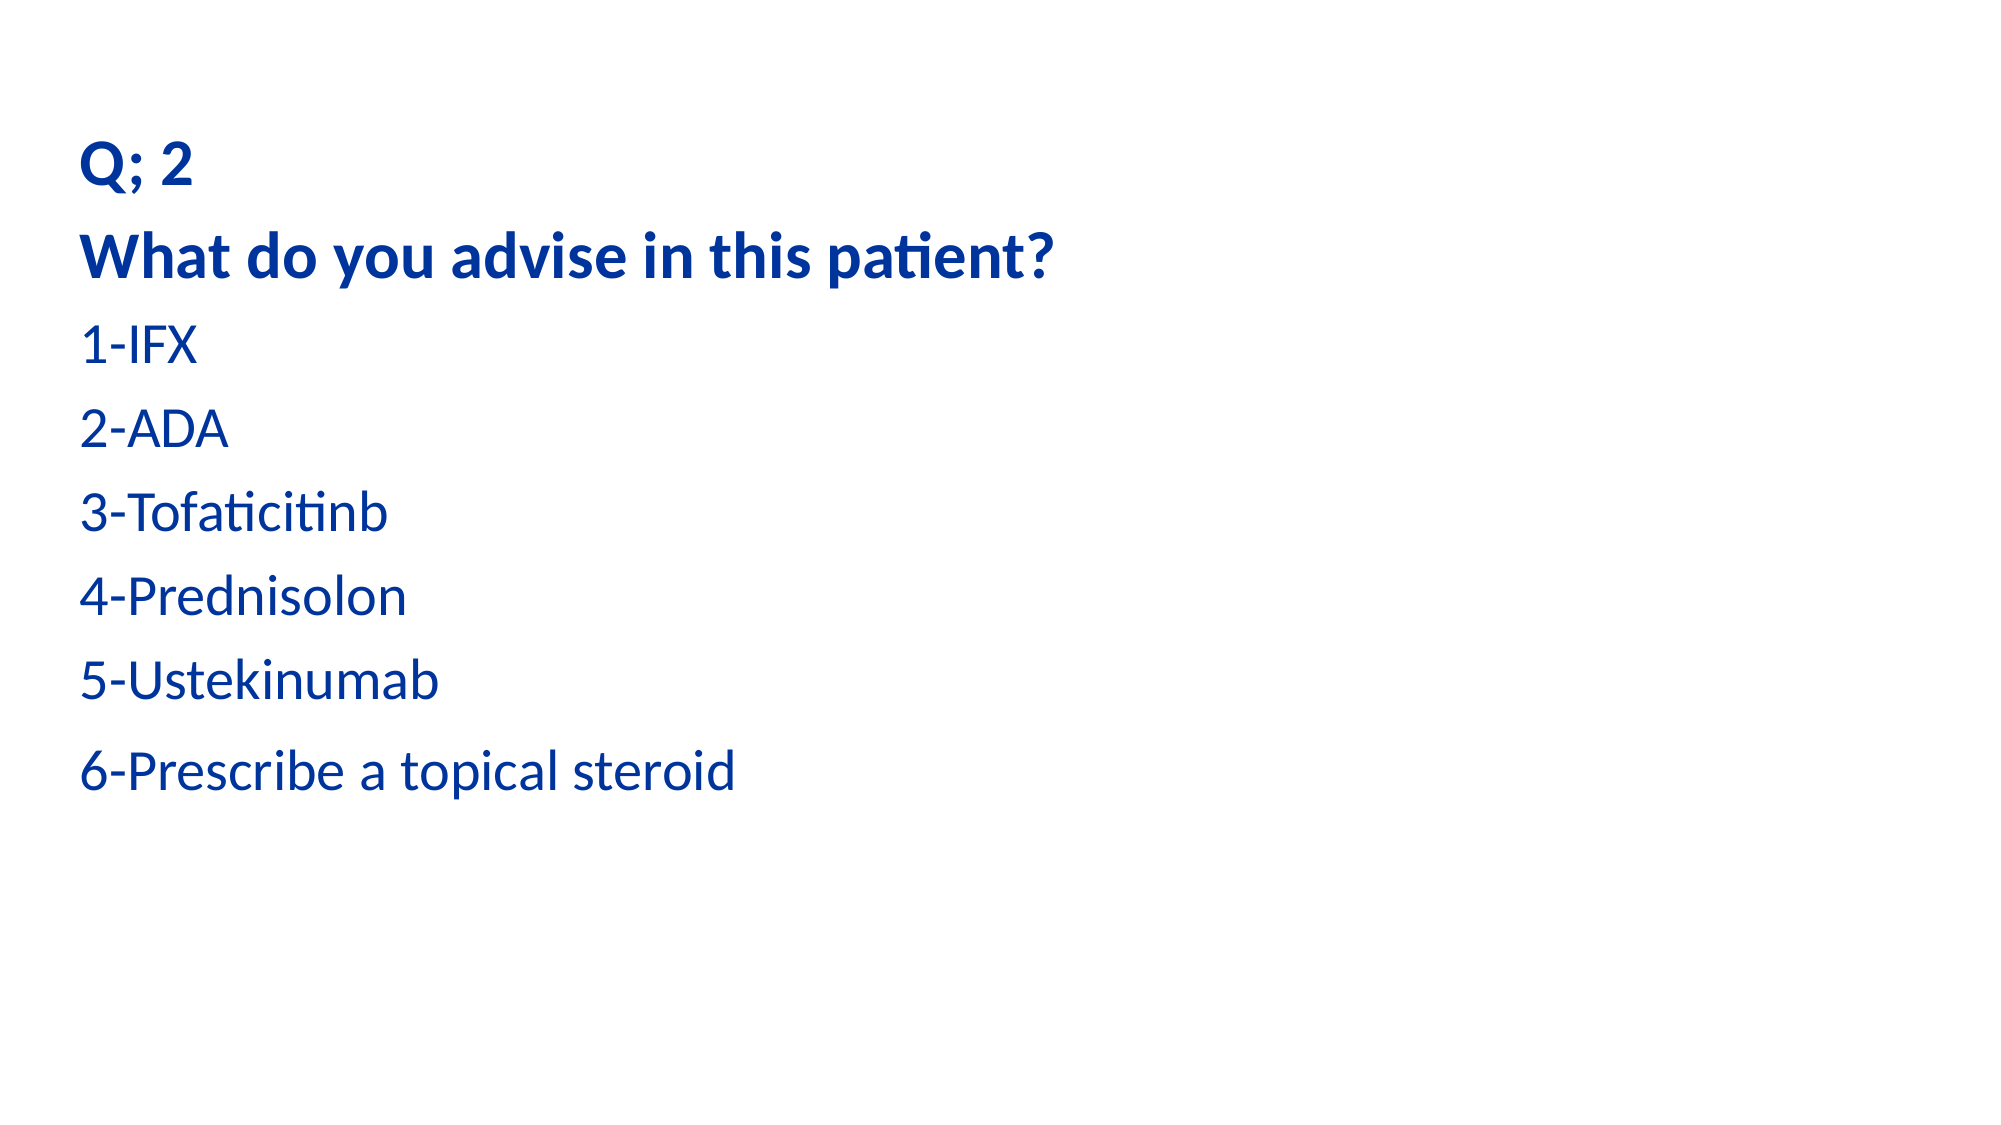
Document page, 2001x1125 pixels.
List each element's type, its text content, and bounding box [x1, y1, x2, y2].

list Q; 2 What do you advise in this patient? 1-IFX 2-ADA 3-Tofaticitinb 4-Prednisolon 5-Ustekinumab 6-Prescribe a topical steroid [64, 120, 1863, 1014]
